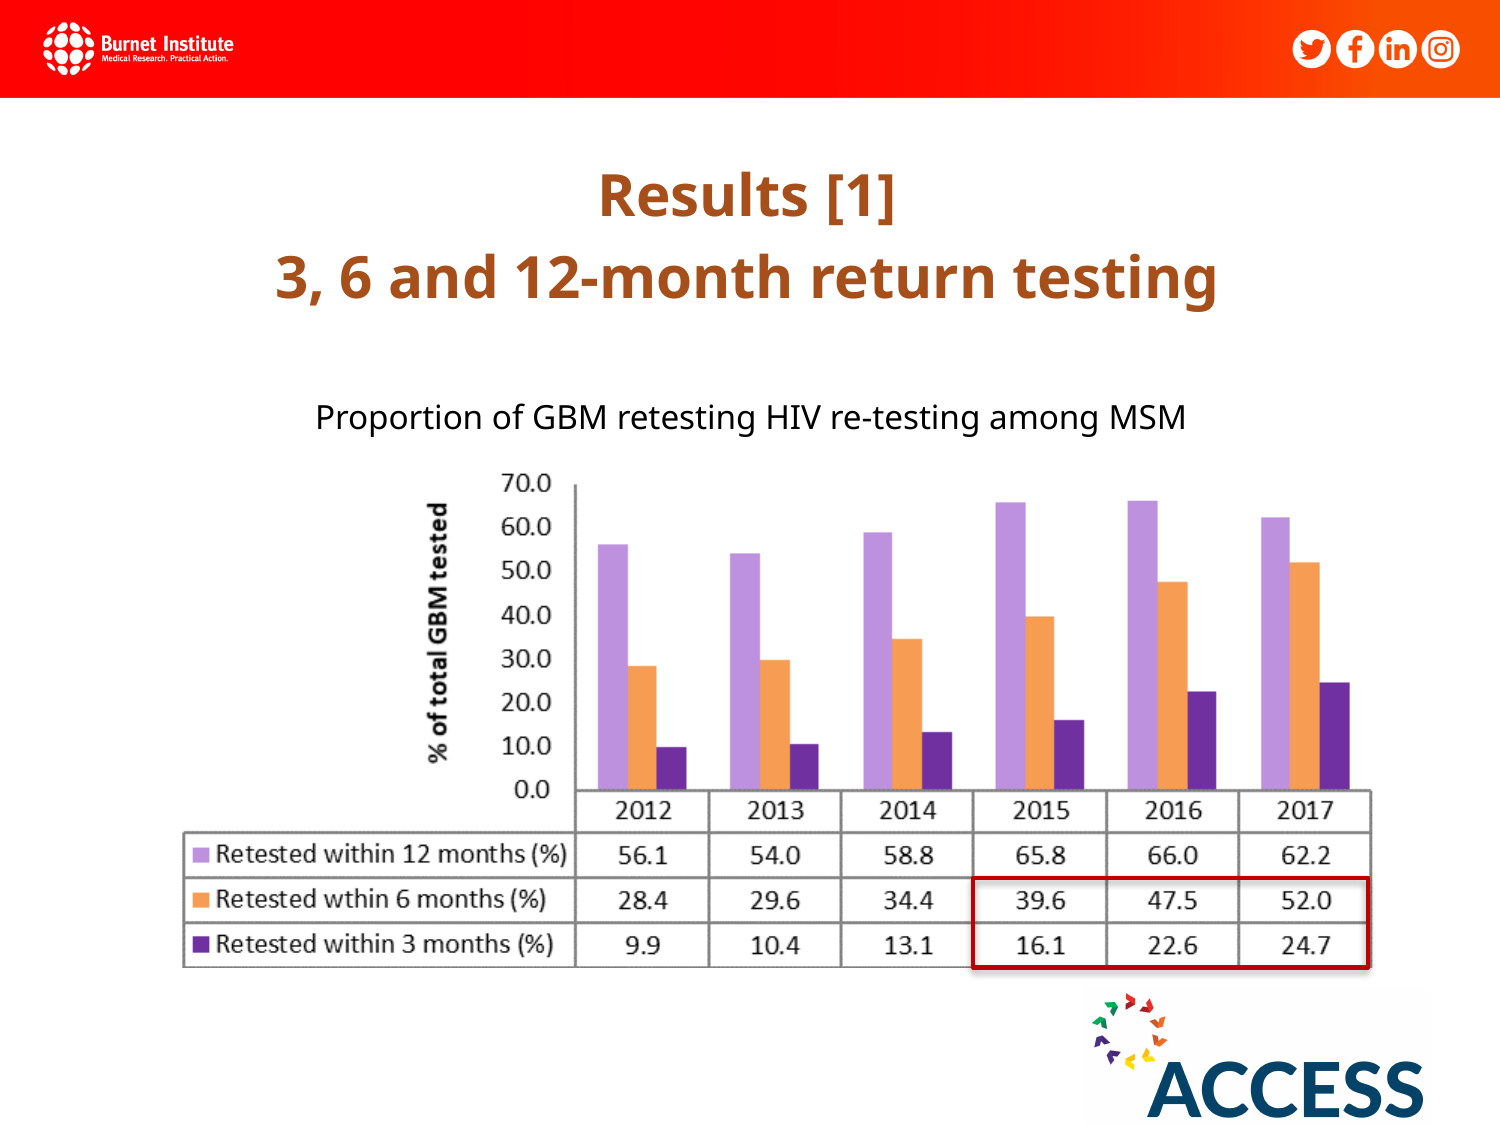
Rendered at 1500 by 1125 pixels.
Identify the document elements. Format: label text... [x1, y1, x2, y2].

picture [0, 0, 1500, 1125]
list Results [1] 3, 6 and 12-month return testing [48, 150, 1446, 271]
text_box Proportion of GBM retesting HIV re-testing among MSM [300, 388, 1431, 483]
